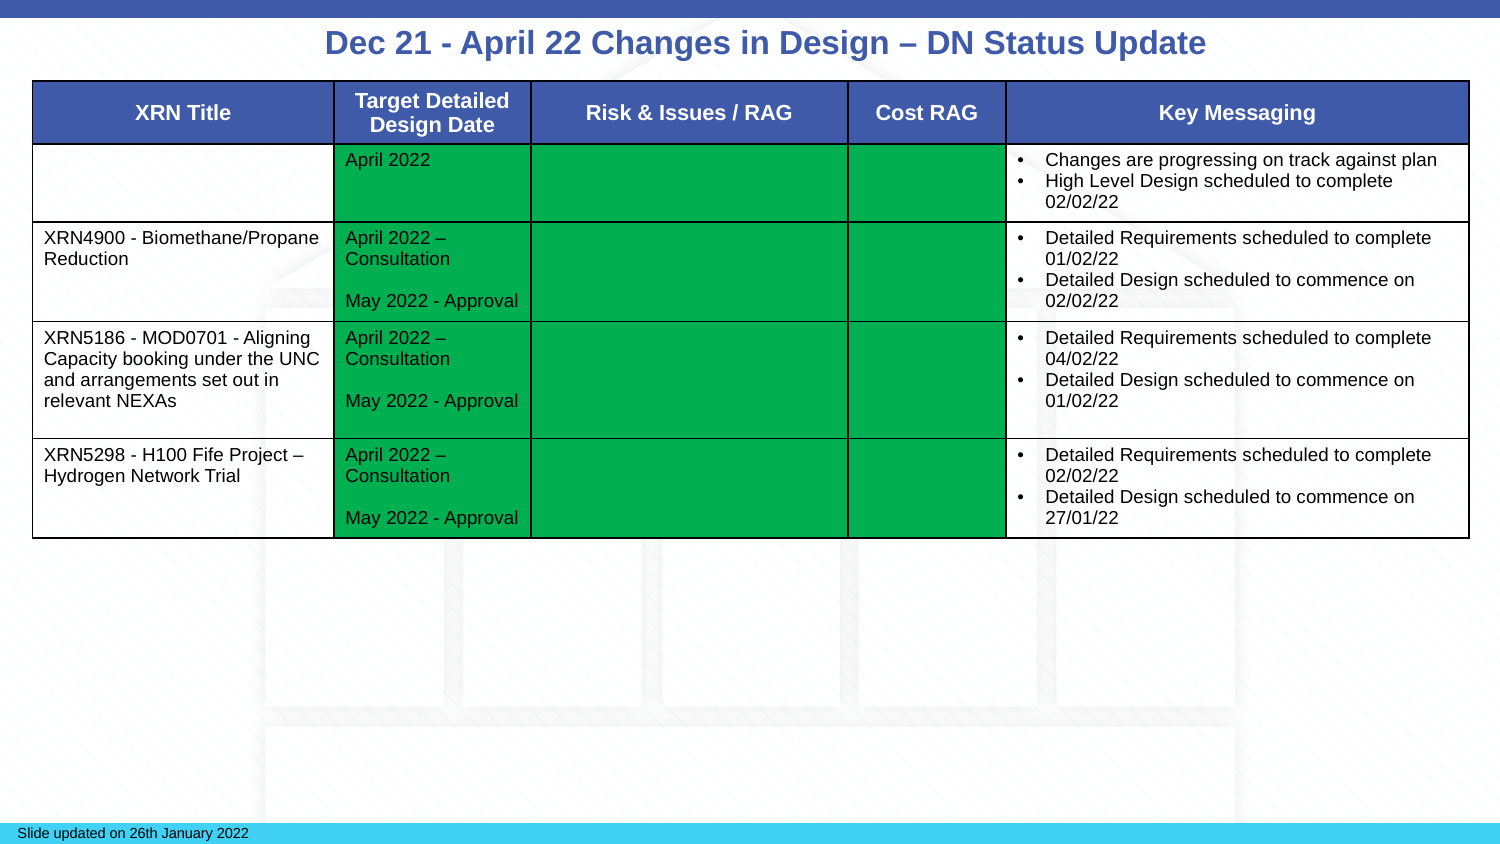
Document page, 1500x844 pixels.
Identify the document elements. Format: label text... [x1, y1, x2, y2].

table_cell April 2022 – Consultation May 2022 - Approval [335, 322, 530, 438]
picture [0, 0, 1500, 844]
table_cell [33, 145, 333, 221]
table_cell [849, 145, 1005, 221]
table_cell [849, 439, 1005, 537]
table_cell April 2022 [335, 145, 530, 221]
table_cell Detailed Requirements scheduled to complete 02/02/22 Detailed Design scheduled to commence on 27/01/22 [1007, 439, 1468, 537]
table_cell Detailed Requirements scheduled to complete 01/02/22 Detailed Design scheduled to commence on 02/02/22 [1007, 223, 1468, 321]
table_header Target Detailed Design Date [335, 95, 530, 143]
table_cell [849, 322, 1005, 438]
text_box Slide updated on 26th January 2022 [2, 816, 265, 844]
table_header Key Messaging [1007, 82, 1468, 143]
table_header XRN Title [33, 82, 333, 143]
title Dec 21 - April 22 Changes in Design – DN Status Update [91, 0, 1442, 95]
table_cell [532, 145, 847, 221]
table_cell April 2022 – Consultation May 2022 - Approval [335, 439, 530, 537]
table_cell [532, 322, 847, 438]
table_cell XRN4900 - Biomethane/Propane Reduction [33, 223, 333, 321]
table_header Cost RAG [849, 95, 1005, 143]
table_cell [532, 439, 847, 537]
table_header Risk & Issues / RAG [532, 95, 847, 143]
table_cell [849, 223, 1005, 321]
table_cell Changes are progressing on track against plan High Level Design scheduled to complete 02/02/22 [1007, 145, 1468, 221]
table_cell XRN5298 - H100 Fife Project – Hydrogen Network Trial [33, 439, 333, 537]
table_cell Detailed Requirements scheduled to complete 04/02/22 Detailed Design scheduled to commence on 01/02/22 [1007, 322, 1468, 438]
table_cell [532, 223, 847, 321]
table_cell April 2022 – Consultation May 2022 - Approval [335, 223, 530, 321]
table_cell XRN5186 - MOD0701 - Aligning Capacity booking under the UNC and arrangements set out in relevant NEXAs [33, 322, 333, 438]
